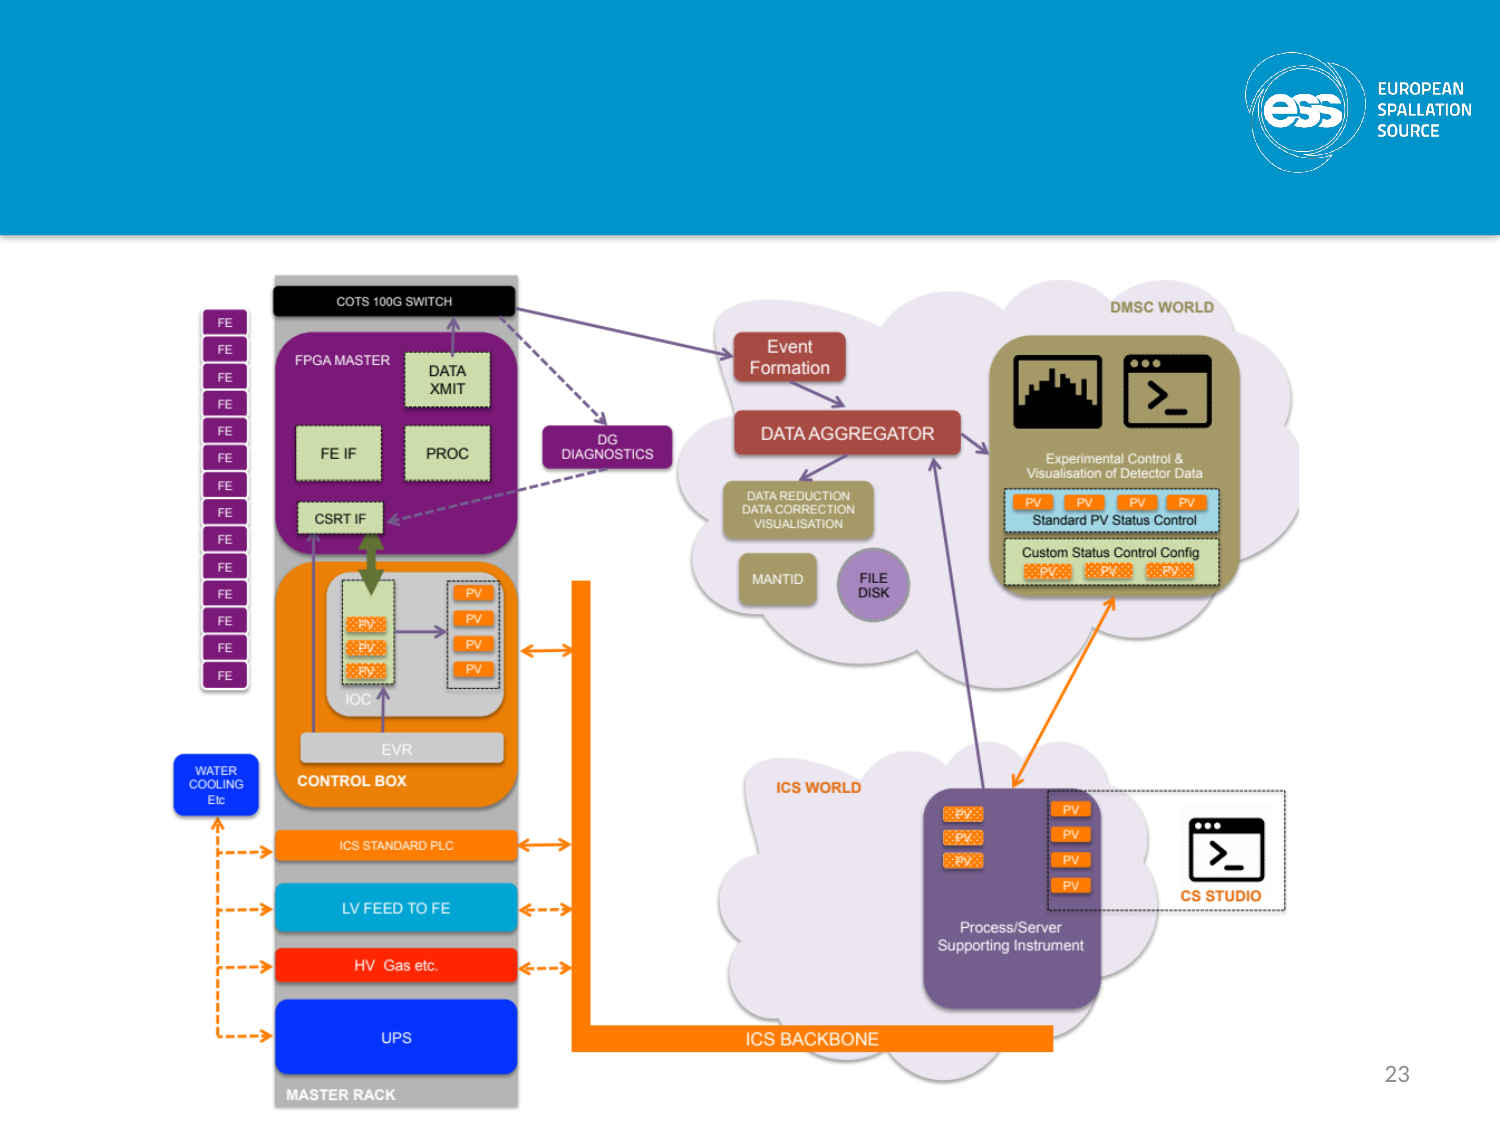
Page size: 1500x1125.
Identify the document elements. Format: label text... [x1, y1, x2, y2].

picture [1379, 83, 1385, 94]
picture [159, 268, 1300, 1125]
picture [1454, 83, 1458, 94]
slide_number 23 [1304, 1042, 1425, 1103]
picture [1389, 104, 1393, 115]
picture [1422, 125, 1428, 134]
picture [1423, 83, 1430, 94]
picture [1409, 104, 1415, 115]
picture [1400, 83, 1407, 94]
picture [1436, 104, 1444, 115]
picture [1264, 94, 1342, 127]
picture [1398, 109, 1406, 115]
picture [1418, 104, 1423, 115]
picture [1432, 125, 1438, 136]
picture [1443, 86, 1450, 93]
